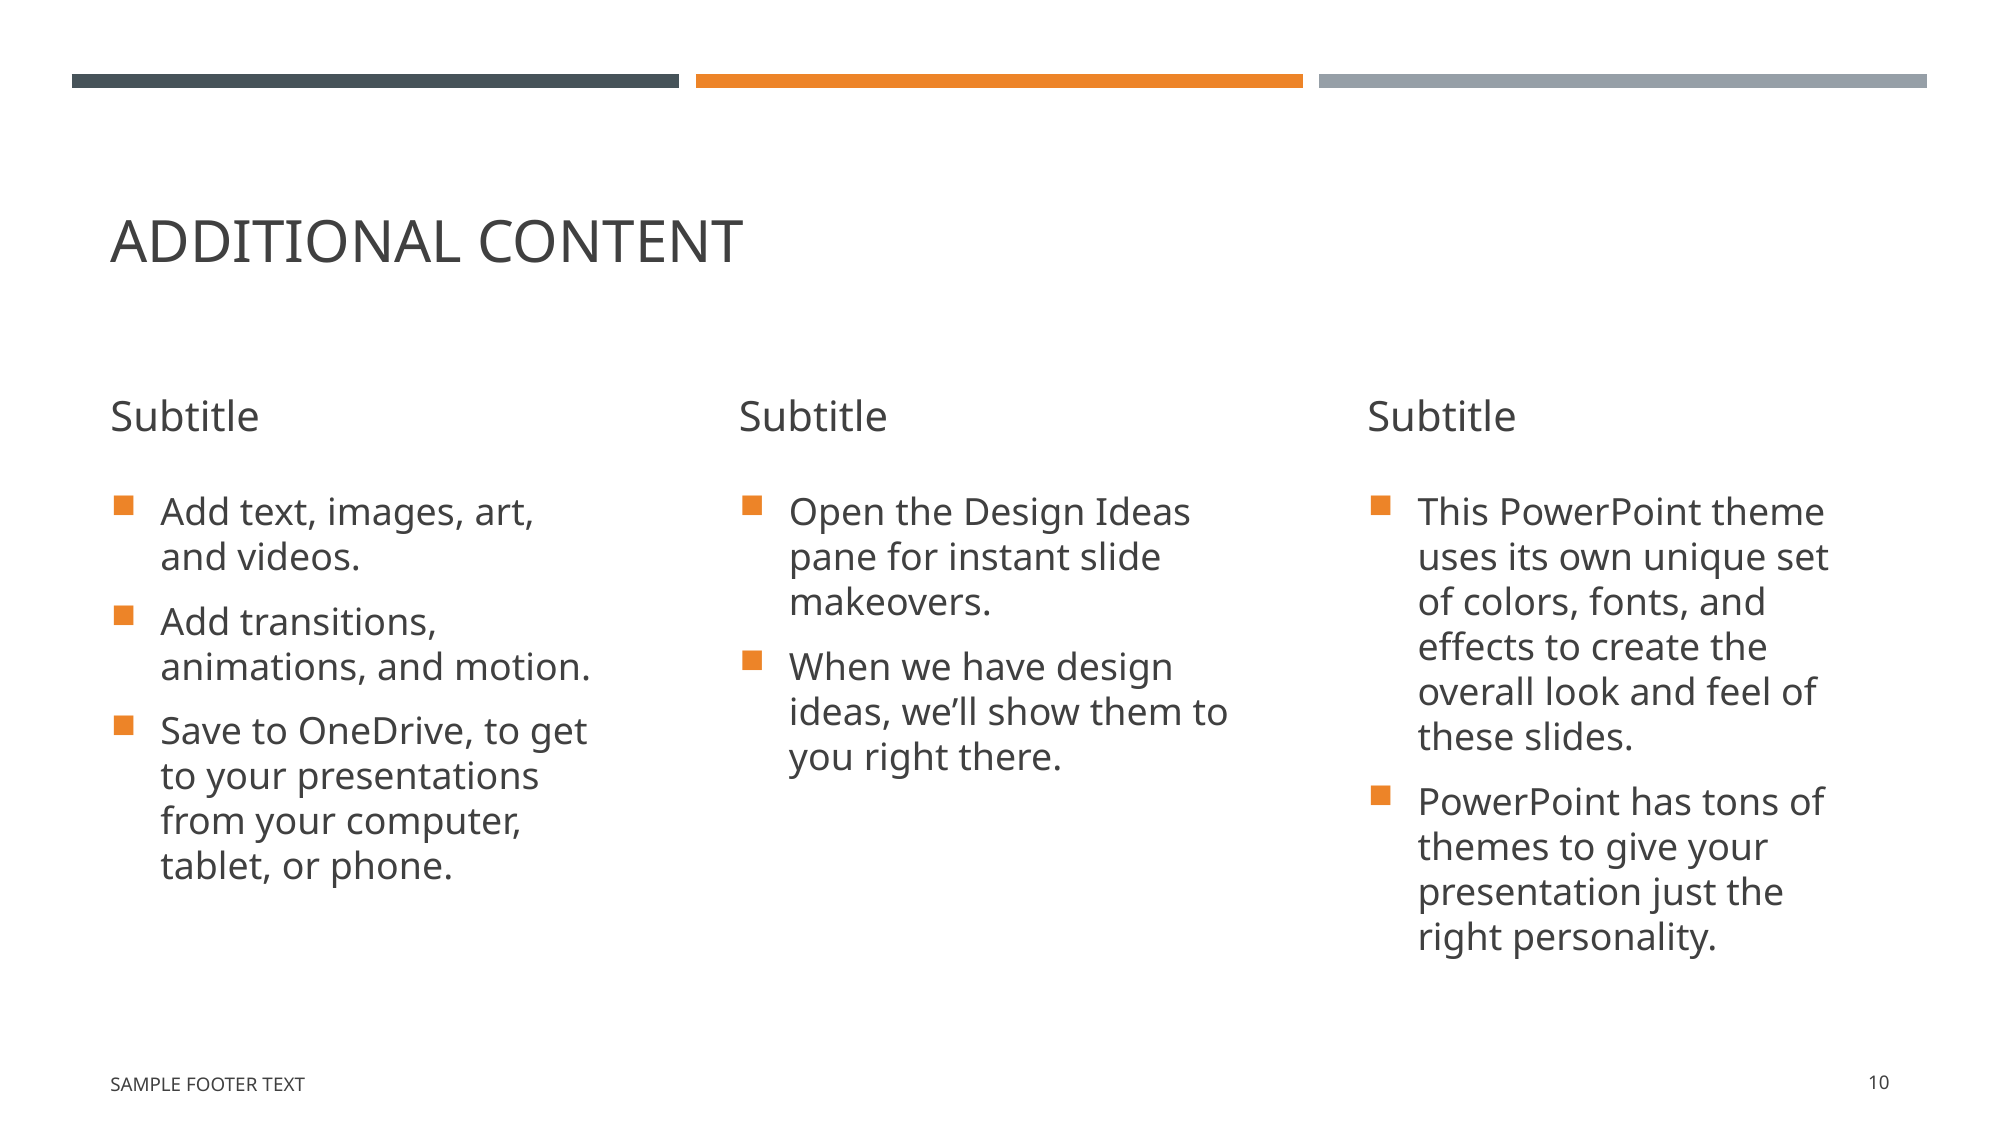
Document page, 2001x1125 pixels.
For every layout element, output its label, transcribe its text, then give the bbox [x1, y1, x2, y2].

title Additional Content [95, 119, 1905, 282]
slide_number 10 [1732, 1053, 1905, 1114]
list Subtitle [723, 369, 1249, 460]
list Add text, images, art, and videos. Add transitions, animations, and motion. Save to OneDrive, to get to your presentations from your computer, tablet, or phone. [95, 479, 621, 962]
list Subtitle [1352, 369, 1878, 460]
footer Sample Footer Text [95, 1053, 1230, 1114]
list Open the Design Ideas pane for instant slide makeovers. When we have design ideas, we’ll show them to you right there. [723, 479, 1249, 962]
list This PowerPoint theme uses its own unique set of colors, fonts, and effects to create the overall look and feel of these slides. PowerPoint has tons of themes to give your presentation just the right personality. [1352, 479, 1878, 962]
list Subtitle [95, 369, 621, 461]
